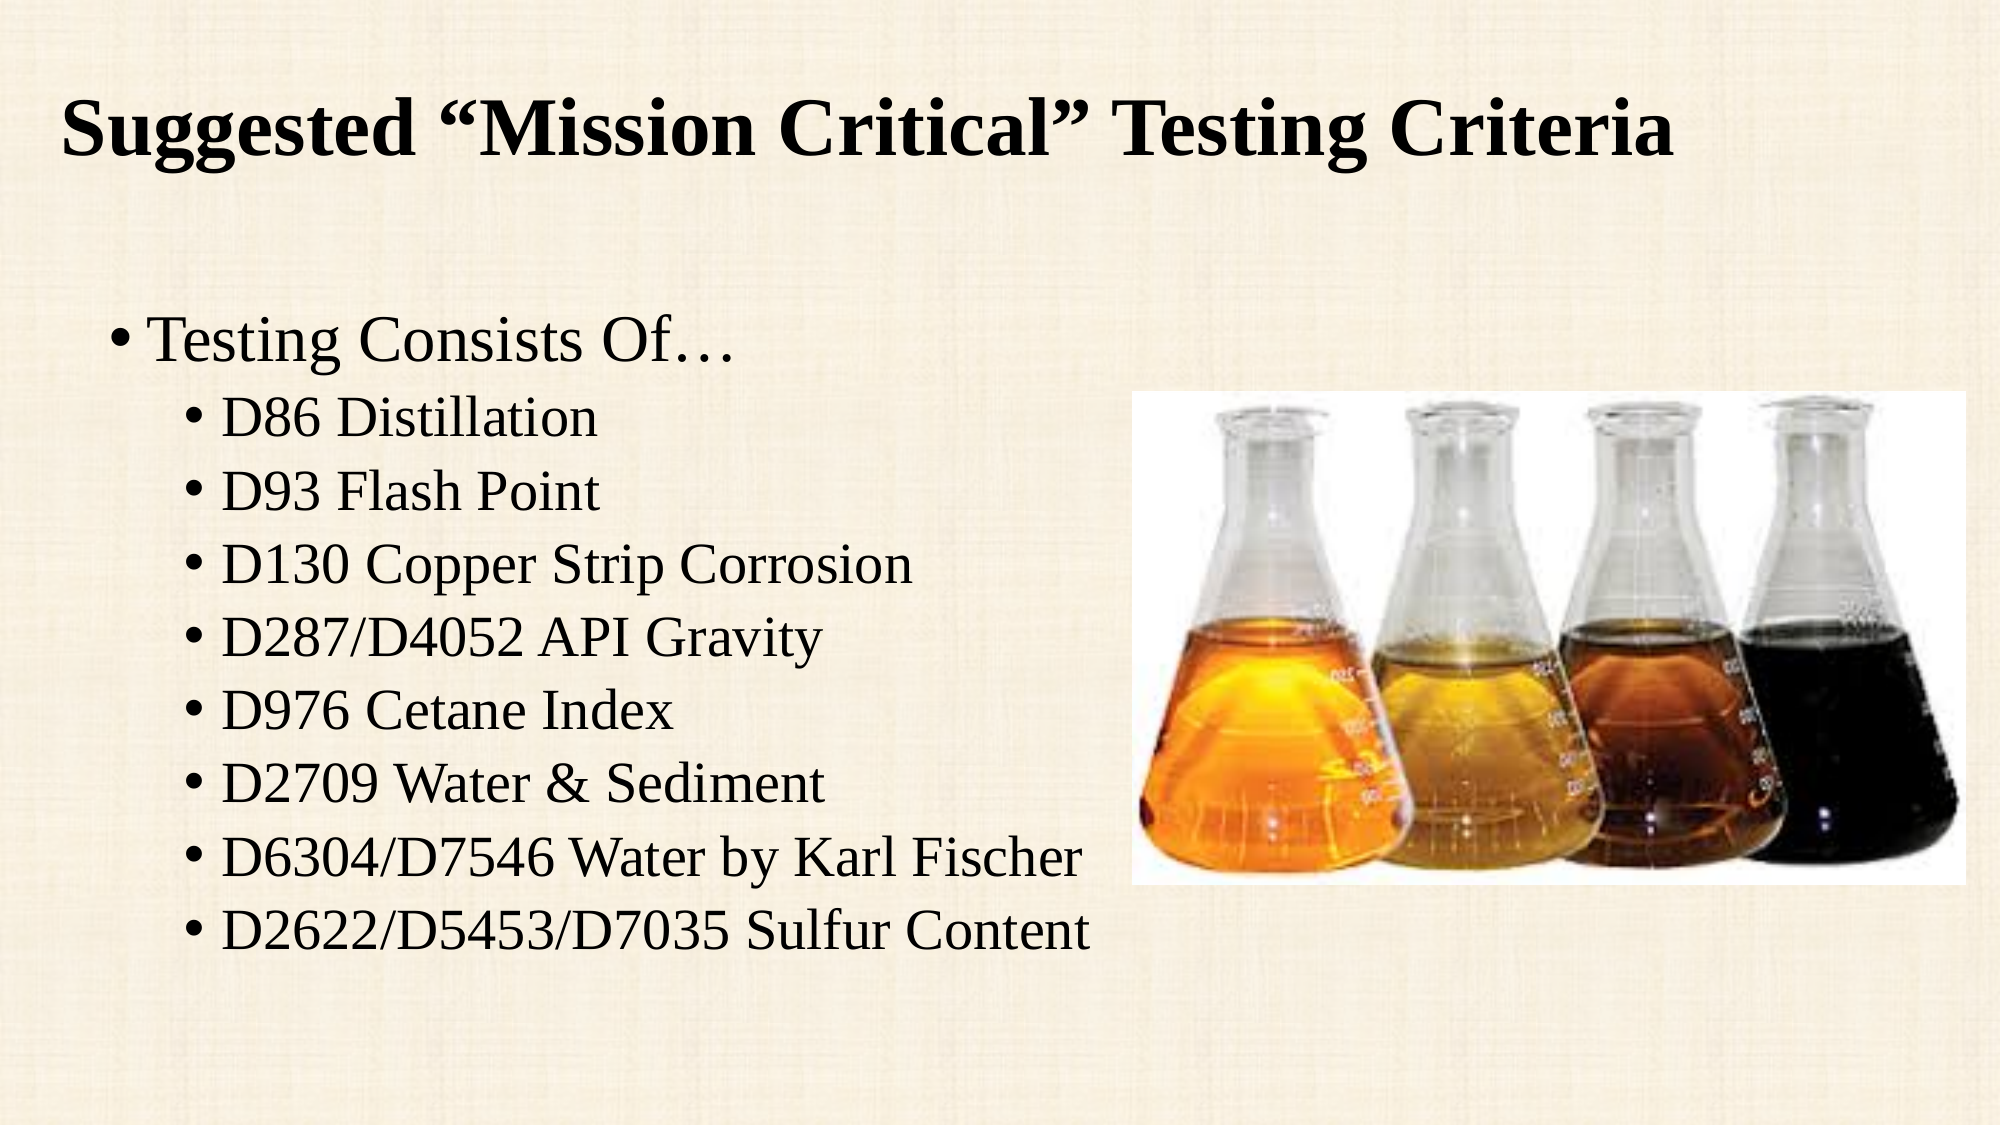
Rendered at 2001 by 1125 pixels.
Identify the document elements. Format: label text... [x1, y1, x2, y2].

picture [1132, 391, 1966, 885]
list Testing Consists Of… D86 Distillation D93 Flash Point D130 Copper Strip Corrosion D287/D4052 API Gravity D976 Cetane Index D2709 Water & Sediment D6304/D7546 Water by Karl Fischer D2622/D5453/D7035 Sulfur Content [93, 296, 1819, 1011]
title Suggested “Mission Critical” Testing Criteria [45, 19, 1771, 237]
